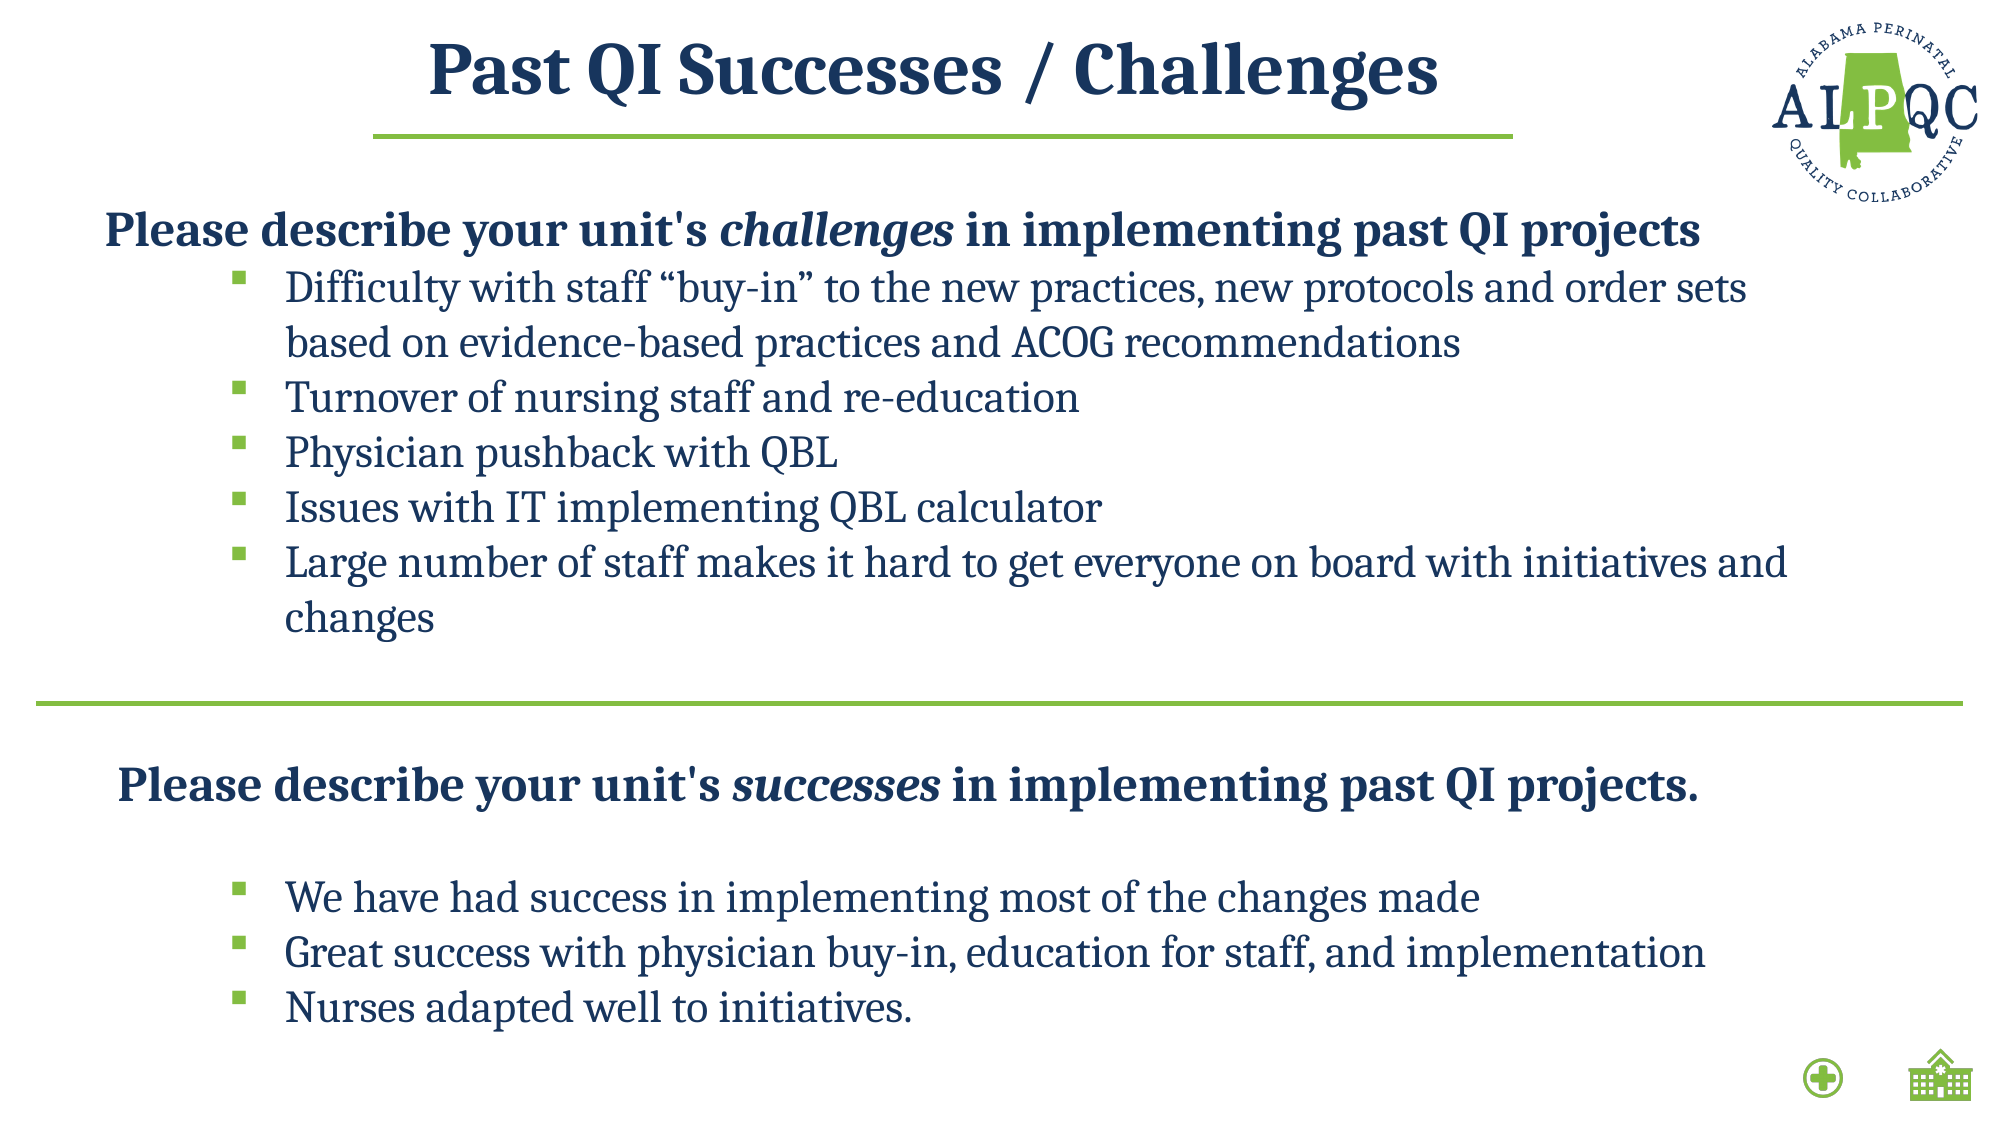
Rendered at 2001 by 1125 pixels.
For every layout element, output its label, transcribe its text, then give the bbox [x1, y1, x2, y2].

text_box Please describe your unit's challenges in implementing past QI projects Difficulty with staff “buy-in” to the new practices, new protocols and order sets based on evidence-based practices and ACOG recommendations Turnover of nursing staff and re-education Physician pushback with QBL Issues with IT implementing QBL calculator Large number of staff makes it hard to get everyone on board with initiatives and changes Please describe your unit's successes in implementing past QI projects. We have had success in implementing most of the changes made Great success with physician buy-in, education for staff, and implementation Nurses adapted well to initiatives. [0, 189, 1829, 1125]
picture [1903, 1038, 1978, 1113]
text_box Past QI Successes / Challenges [219, 11, 1667, 162]
text_box [1772, 22, 1978, 202]
picture [1798, 1053, 1848, 1103]
